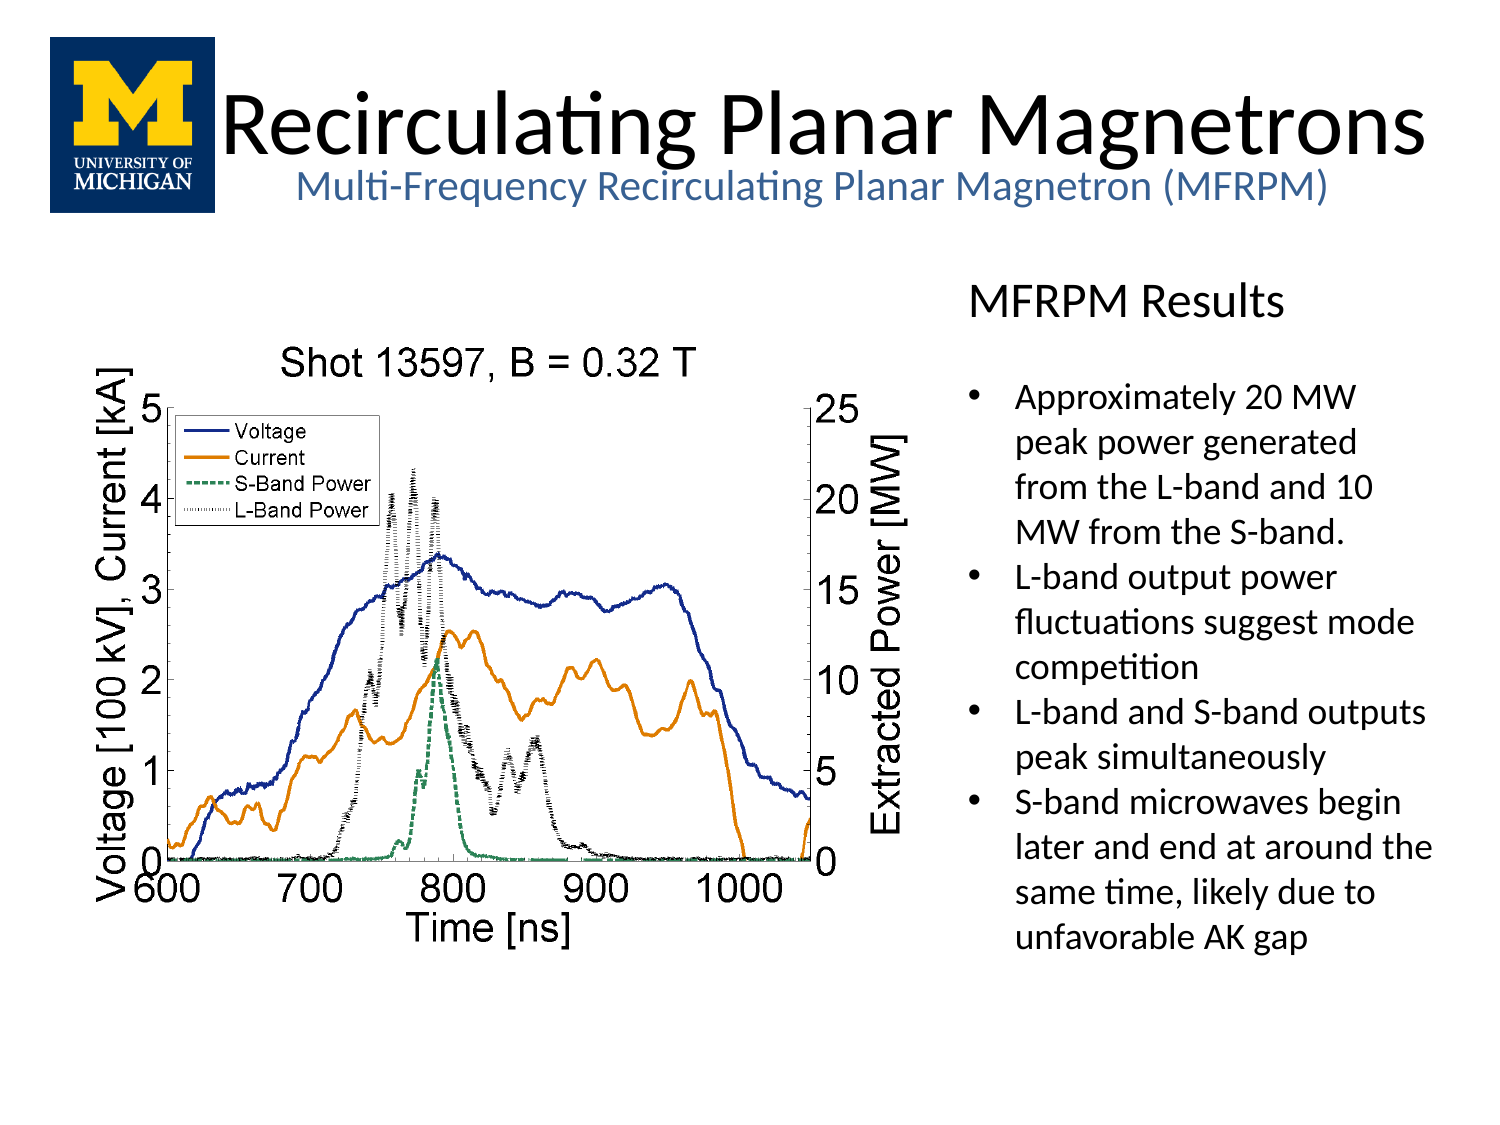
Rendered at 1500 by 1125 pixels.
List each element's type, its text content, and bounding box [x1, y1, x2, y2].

picture [49, 312, 951, 988]
picture [49, 37, 215, 213]
text_box MFRPM Results Approximately 20 MW peak power generated from the L-band and 10 MW from the S-band. L-band output power fluctuations suggest mode competition L-band and S-band outputs peak simultaneously S-band microwaves begin later and end at around the same time, likely due to unfavorable AK gap [953, 259, 1454, 1055]
text_box Multi-Frequency Recirculating Planar Magnetron (MFRPM) [174, 149, 1450, 250]
title Recirculating Planar Magnetrons [218, 48, 1463, 188]
